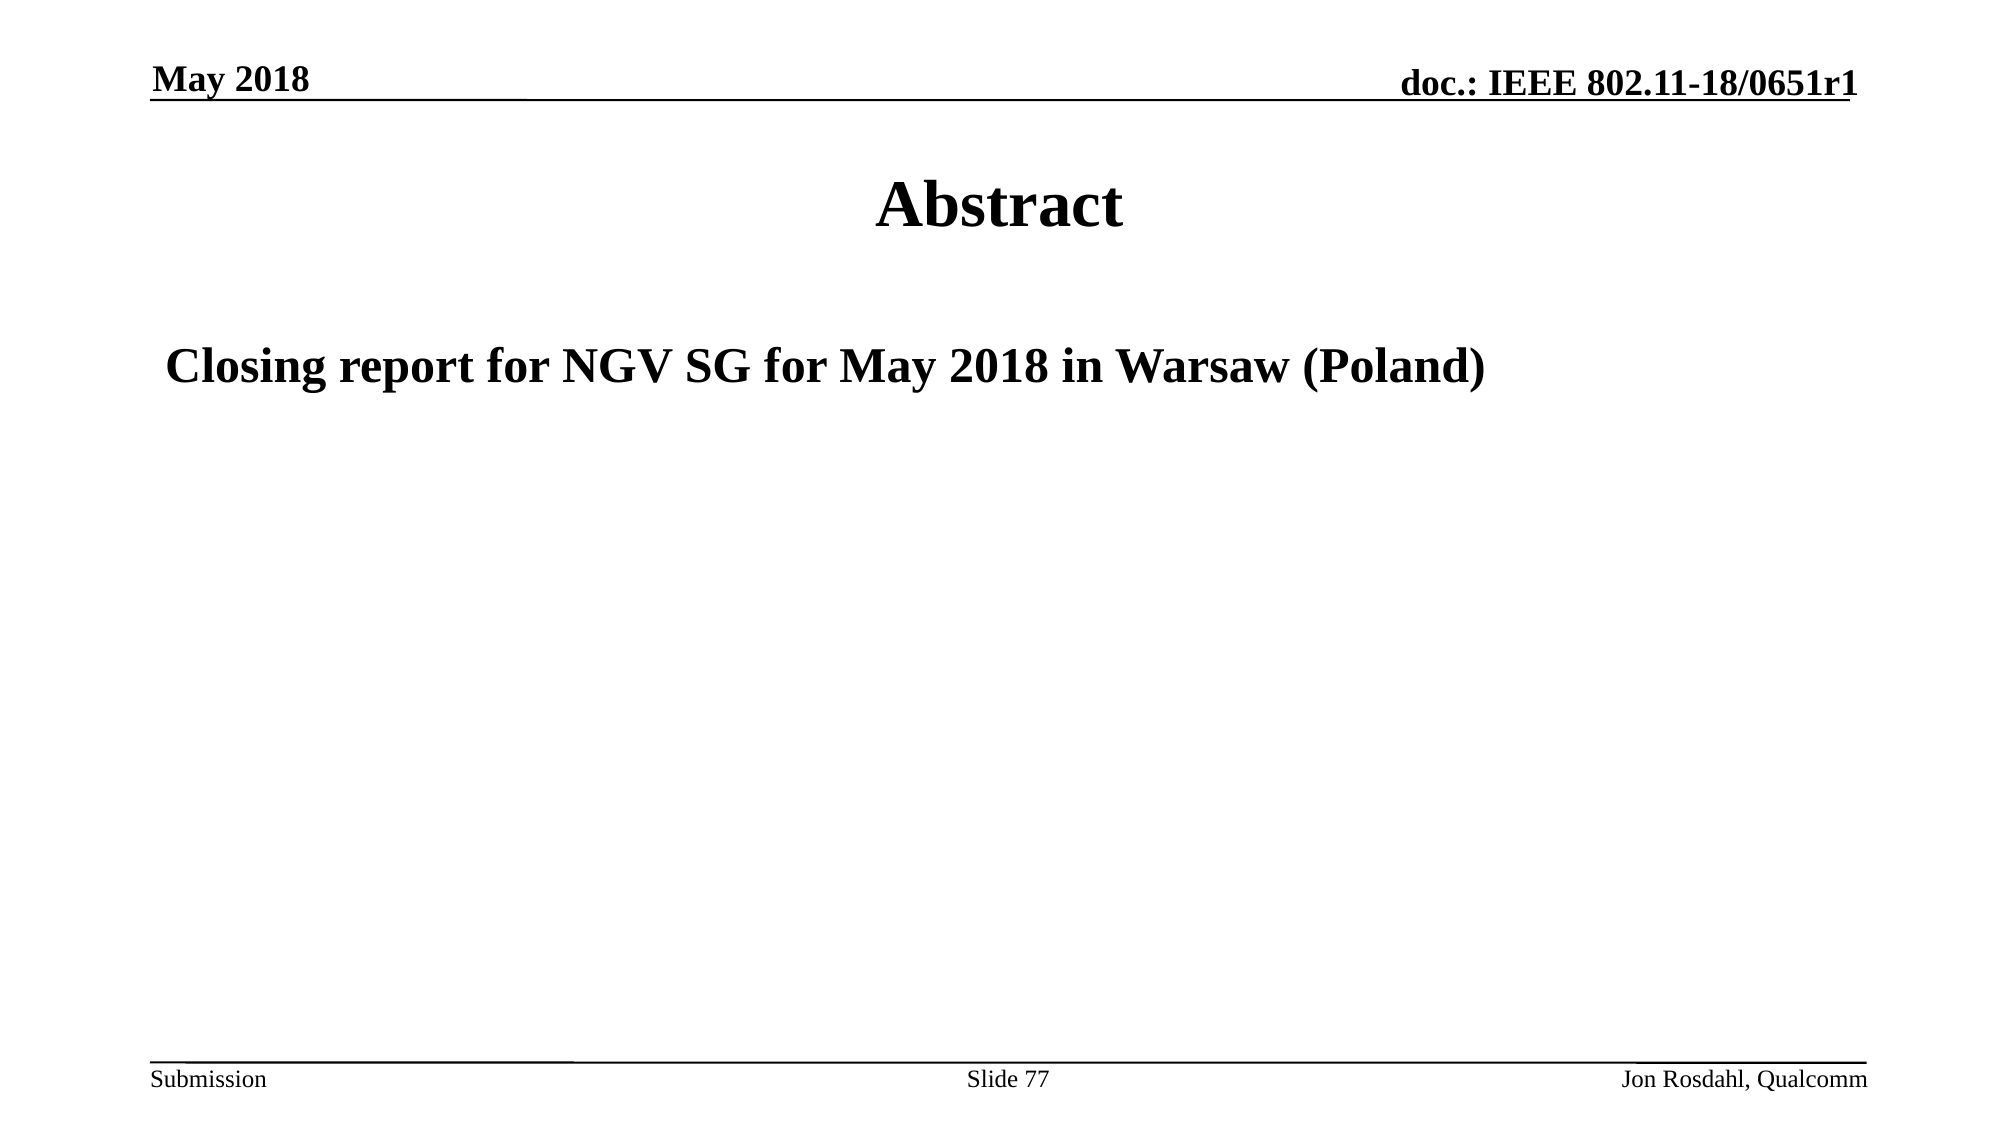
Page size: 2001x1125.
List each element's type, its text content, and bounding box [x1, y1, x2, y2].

footer Jon Rosdahl, Qualcomm [1171, 1061, 1869, 1093]
list Closing report for NGV SG for May 2018 in Warsaw (Poland) [149, 324, 1850, 1000]
title Abstract [149, 112, 1850, 288]
slide_number Slide 77 [950, 1061, 1067, 1123]
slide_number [152, 54, 563, 100]
